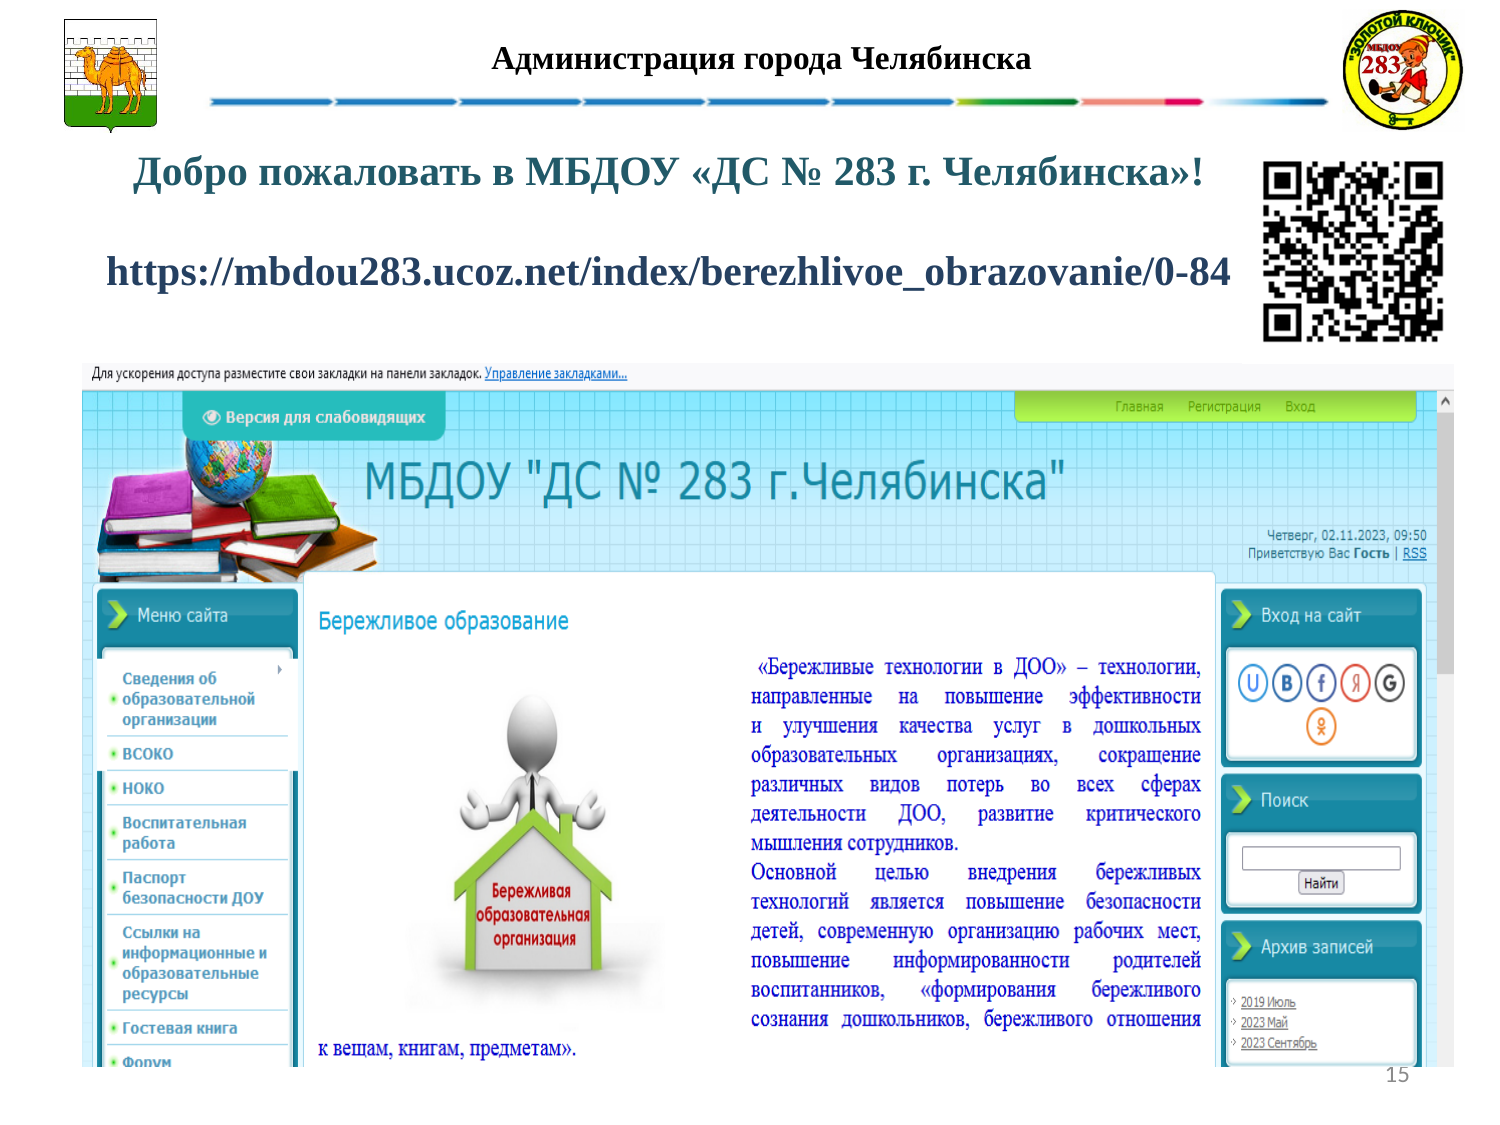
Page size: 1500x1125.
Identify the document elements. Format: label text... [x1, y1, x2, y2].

picture [201, 9, 1466, 132]
text_box Добро пожаловать в МБДОУ «ДС № 283 г. Челябинска»! https://mbdou283.ucoz.net/index/berezhlivoe_obrazovanie/0-84 [91, 135, 1240, 301]
picture [64, 18, 158, 133]
slide_number 15 [1074, 1074, 1425, 1103]
picture [81, 140, 1465, 1067]
text_box Администрация города Челябинска [206, 29, 1317, 79]
